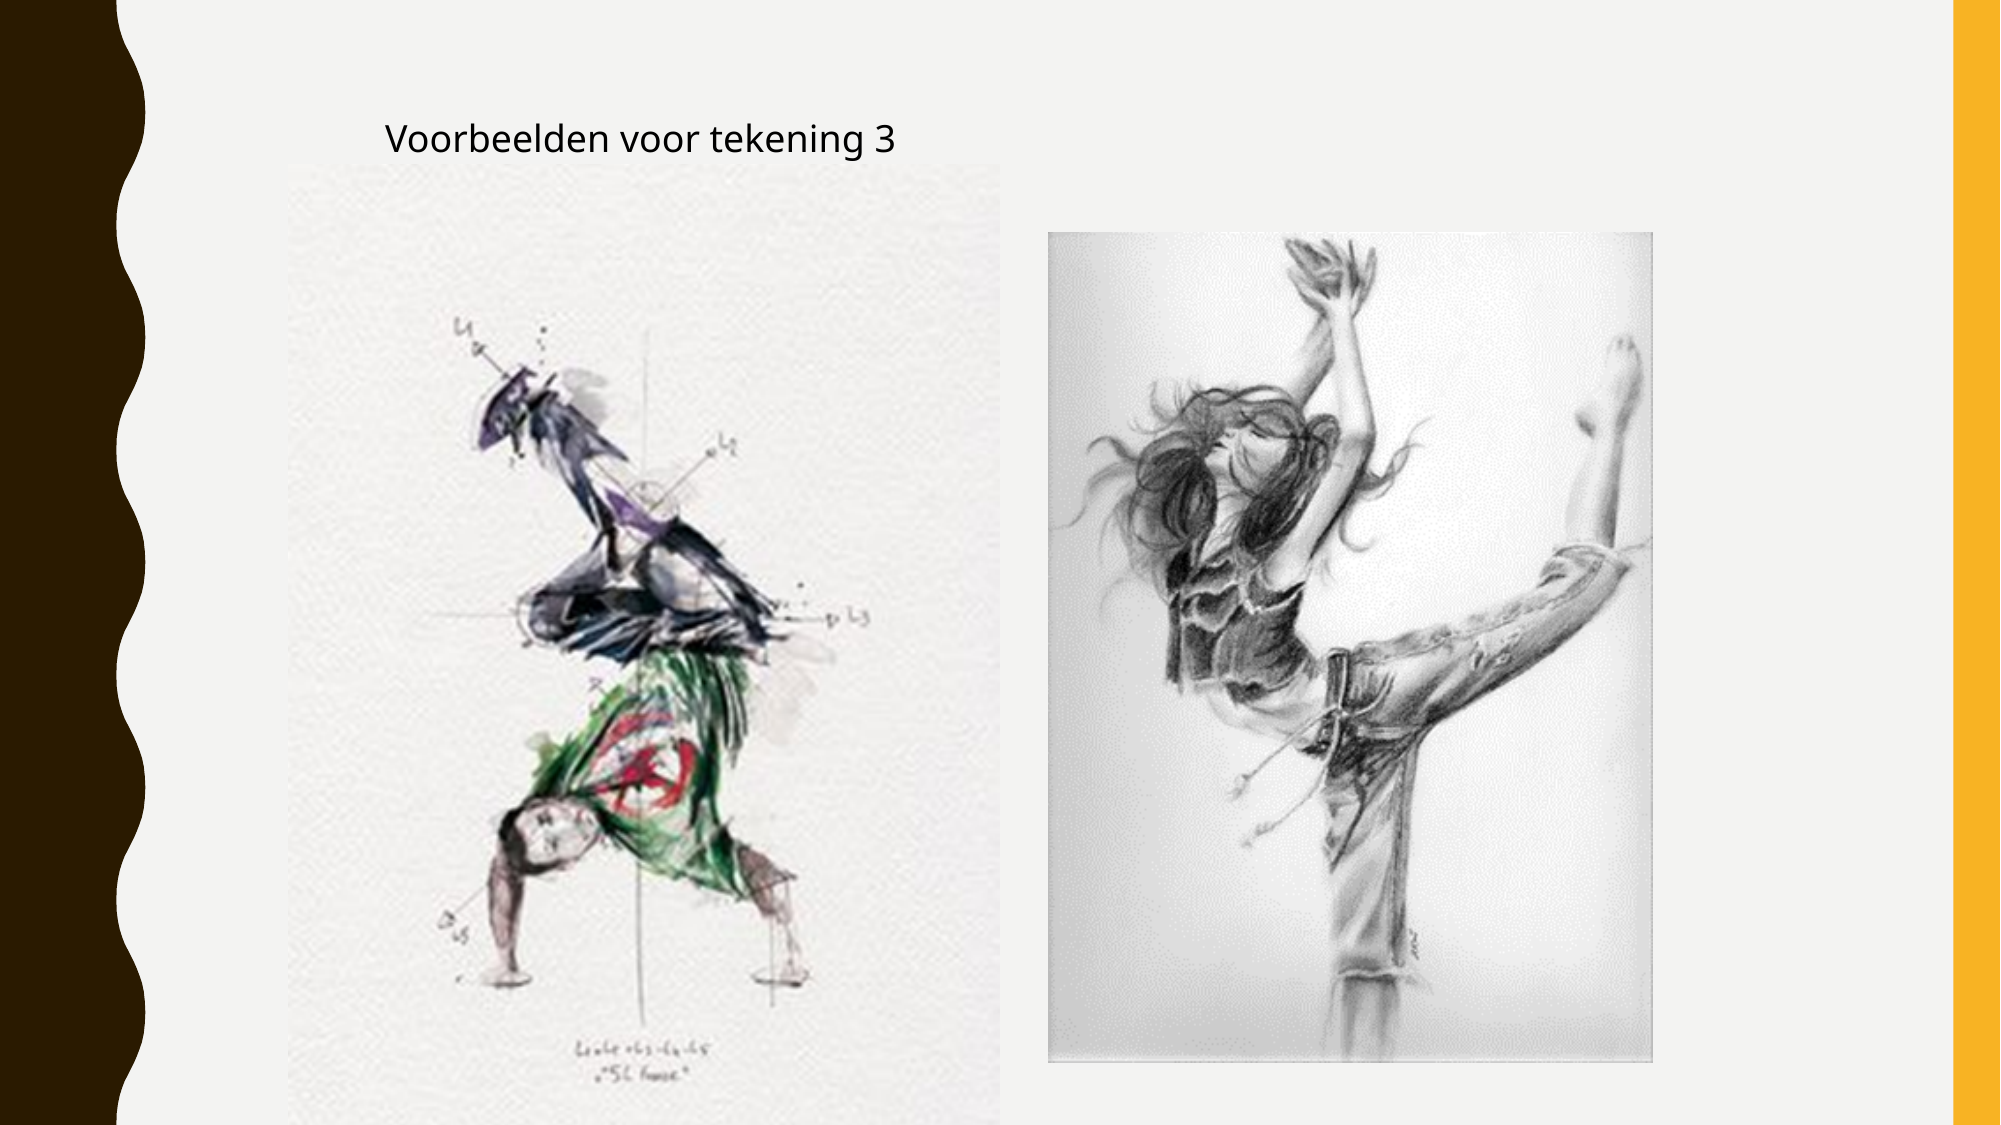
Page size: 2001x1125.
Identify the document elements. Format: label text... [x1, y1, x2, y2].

picture [1048, 232, 1653, 1063]
picture [288, 164, 1000, 1125]
text_box Voorbeelden voor tekening 3 [370, 107, 1515, 168]
